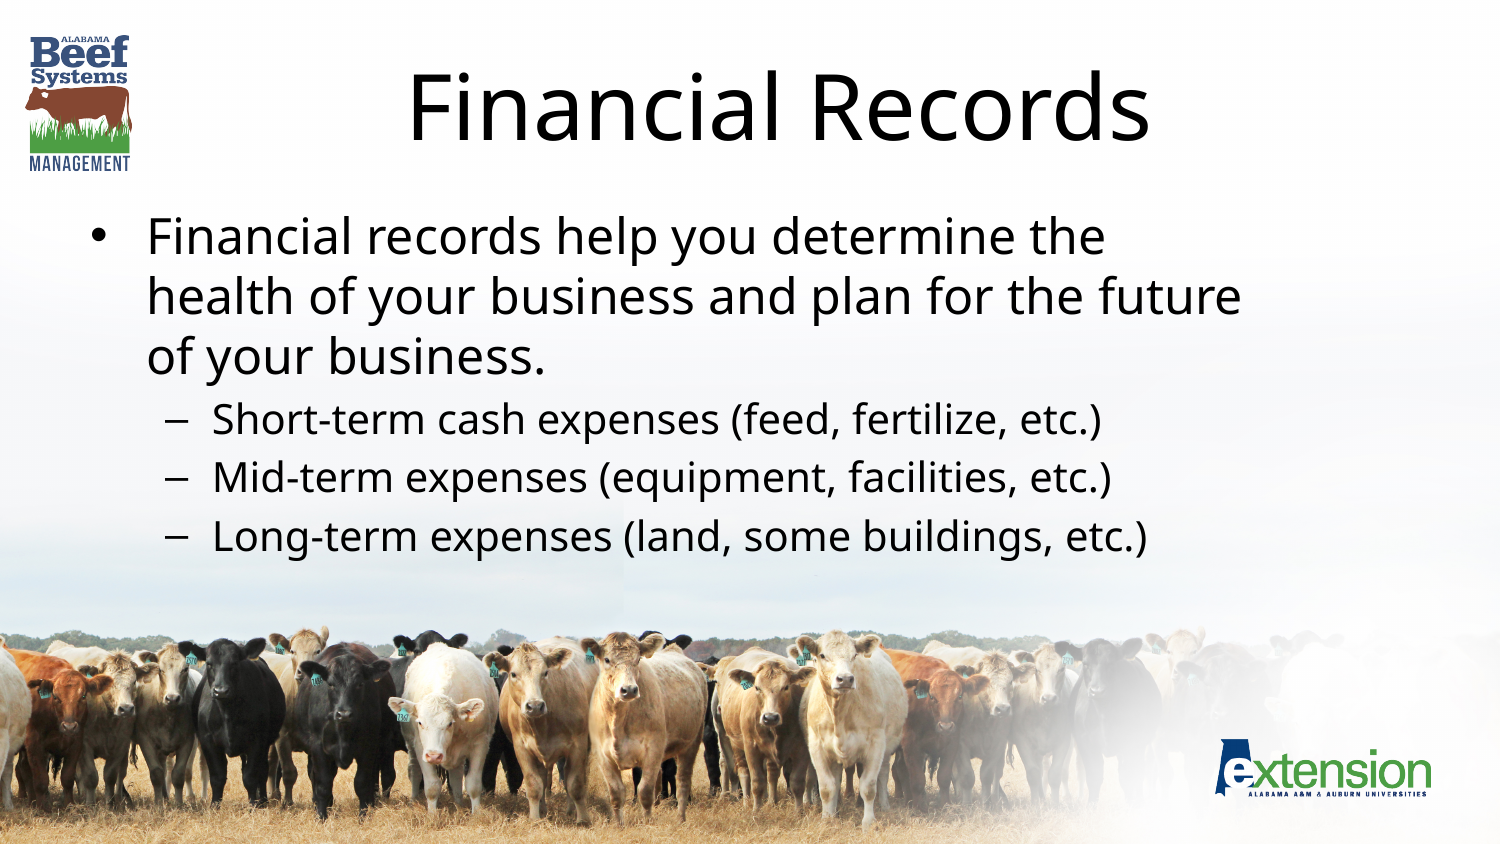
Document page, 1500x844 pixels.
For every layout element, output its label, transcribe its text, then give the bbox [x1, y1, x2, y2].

list Financial records help you determine the health of your business and plan for the future of your business. Short-term cash expenses (feed, fertilize, etc.) Mid-term expenses (equipment, facilities, etc.) Long-term expenses (land, some buildings, etc.) [75, 196, 1262, 754]
picture [0, 0, 1500, 844]
title Financial Records [133, 33, 1425, 175]
